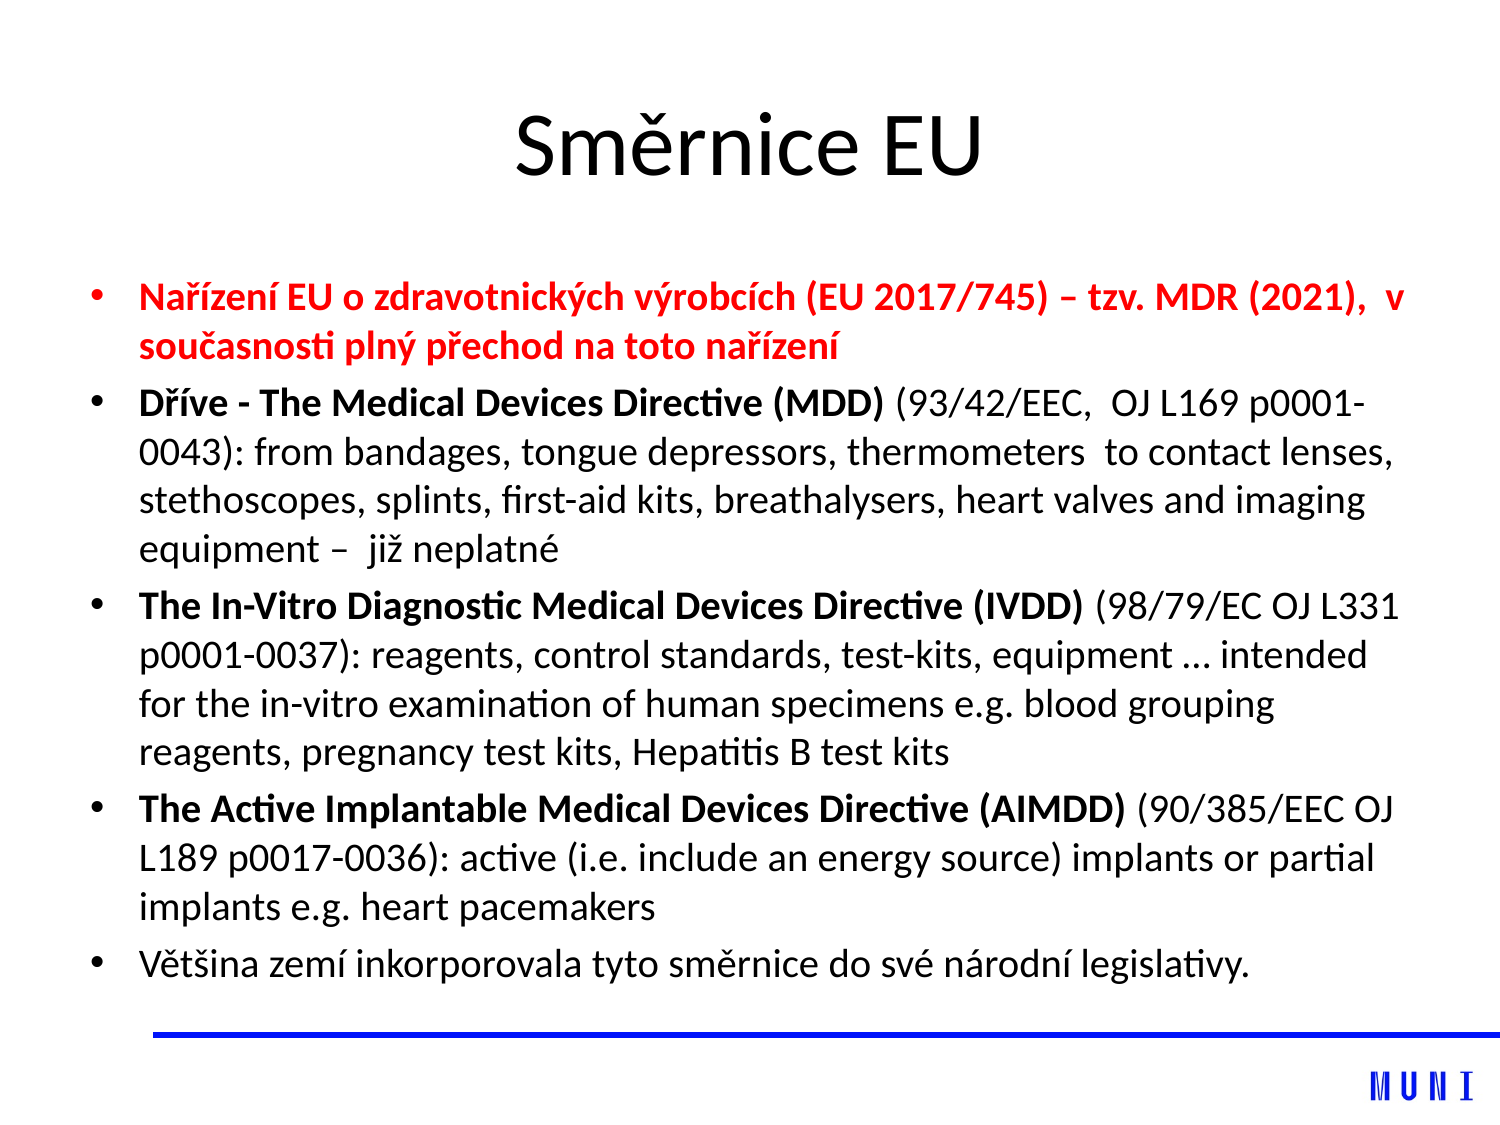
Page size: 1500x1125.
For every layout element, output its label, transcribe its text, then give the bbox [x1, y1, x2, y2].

title Směrnice EU [75, 45, 1425, 233]
list Nařízení EU o zdravotnických výrobcích (EU 2017/745) – tzv. MDR (2021), v současnosti plný přechod na toto nařízení Dříve - The Medical Devices Directive (MDD) (93/42/EEC, OJ L169 p0001-0043): from bandages, tongue depressors, thermometers to contact lenses, stethoscopes, splints, first-aid kits, breathalysers, heart valves and imaging equipment – již neplatné The In-Vitro Diagnostic Medical Devices Directive (IVDD) (98/79/EC OJ L331 p0001-0037): reagents, control standards, test-kits, equipment … intended for the in-vitro examination of human specimens e.g. blood grouping reagents, pregnancy test kits, Hepatitis B test kits The Active Implantable Medical Devices Directive (AIMDD) (90/385/EEC OJ L189 p0017-0036): active (i.e. include an energy source) implants or partial implants e.g. heart pacemakers Většina zemí inkorporovala tyto směrnice do své národní legislativy. [75, 262, 1425, 1005]
picture [1350, 1048, 1492, 1125]
